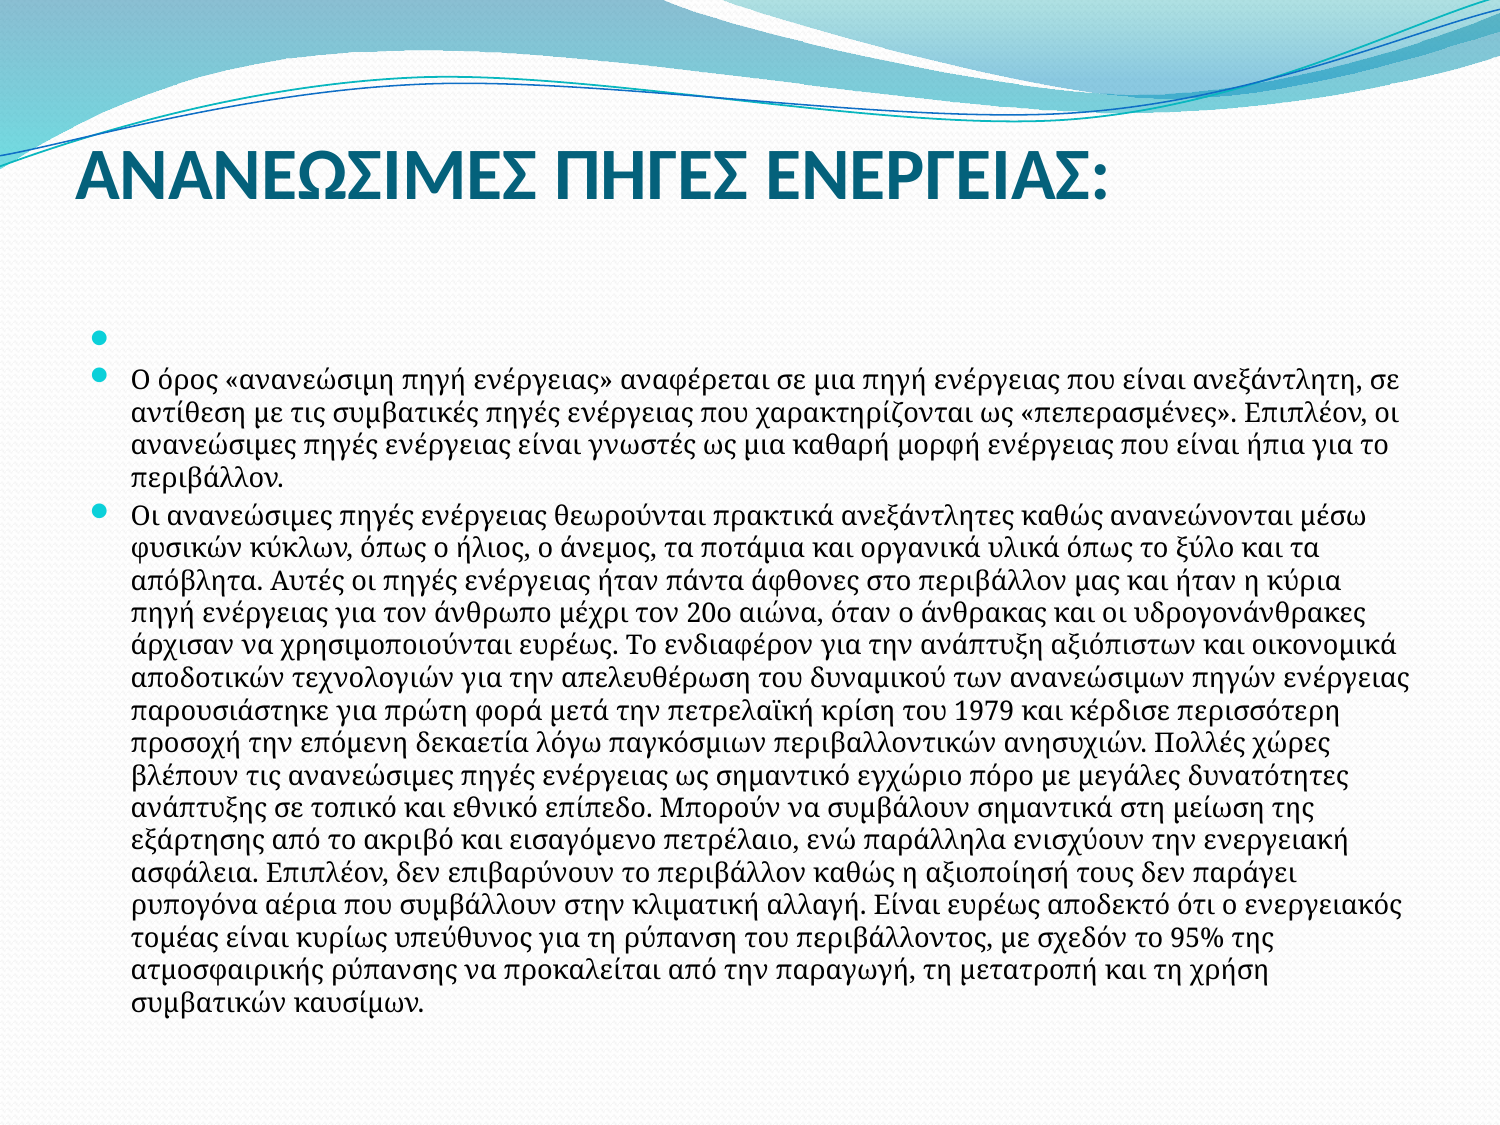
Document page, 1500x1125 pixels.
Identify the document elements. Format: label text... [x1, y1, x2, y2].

title ΑΝΑΝΕΩΣΙΜΕΣ ΠΗΓΕΣ ΕΝΕΡΓΕΙΑΣ: [75, 115, 1425, 303]
list Ο όρος «ανανεώσιμη πηγή ενέργειας» αναφέρεται σε μια πηγή ενέργειας που είναι ανεξάντλητη, σε αντίθεση με τις συμβατικές πηγές ενέργειας που χαρακτηρίζονται ως «πεπερασμένες». Επιπλέον, οι ανανεώσιμες πηγές ενέργειας είναι γνωστές ως μια καθαρή μορφή ενέργειας που είναι ήπια για το περιβάλλον. Οι ανανεώσιμες πηγές ενέργειας θεωρούνται πρακτικά ανεξάντλητες καθώς ανανεώνονται μέσω φυσικών κύκλων, όπως ο ήλιος, ο άνεμος, τα ποτάμια και οργανικά υλικά όπως το ξύλο και τα απόβλητα. Αυτές οι πηγές ενέργειας ήταν πάντα άφθονες στο περιβάλλον μας και ήταν η κύρια πηγή ενέργειας για τον άνθρωπο μέχρι τον 20ο αιώνα, όταν ο άνθρακας και οι υδρογονάνθρακες άρχισαν να χρησιμοποιούνται ευρέως. Το ενδιαφέρον για την ανάπτυξη αξιόπιστων και οικονομικά αποδοτικών τεχνολογιών για την απελευθέρωση του δυναμικού των ανανεώσιμων πηγών ενέργειας παρουσιάστηκε για πρώτη φορά μετά την πετρελαϊκή κρίση του 1979 και κέρδισε περισσότερη προσοχή την επόμενη δεκαετία λόγω παγκόσμιων περιβαλλοντικών ανησυχιών. Πολλές χώρες βλέπουν τις ανανεώσιμες πηγές ενέργειας ως σημαντικό εγχώριο πόρο με μεγάλες δυνατότητες ανάπτυξης σε τοπικό και εθνικό επίπεδο. Μπορούν να συμβάλουν σημαντικά στη μείωση της εξάρτησης από το ακριβό και εισαγόμενο πετρέλαιο, ενώ παράλληλα ενισχύουν την ενεργειακή ασφάλεια. Επιπλέον, δεν επιβαρύνουν το περιβάλλον καθώς η αξιοποίησή τους δεν παράγει ρυπογόνα αέρια που συμβάλλουν στην κλιματική αλλαγή. Είναι ευρέως αποδεκτό ότι ο ενεργειακός τομέας είναι κυρίως υπεύθυνος για τη ρύπανση του περιβάλλοντος, με σχεδόν το 95% της ατμοσφαιρικής ρύπανσης να προκαλείται από την παραγωγή, τη μετατροπή και τη χρήση συμβατικών καυσίμων. [75, 317, 1425, 1038]
